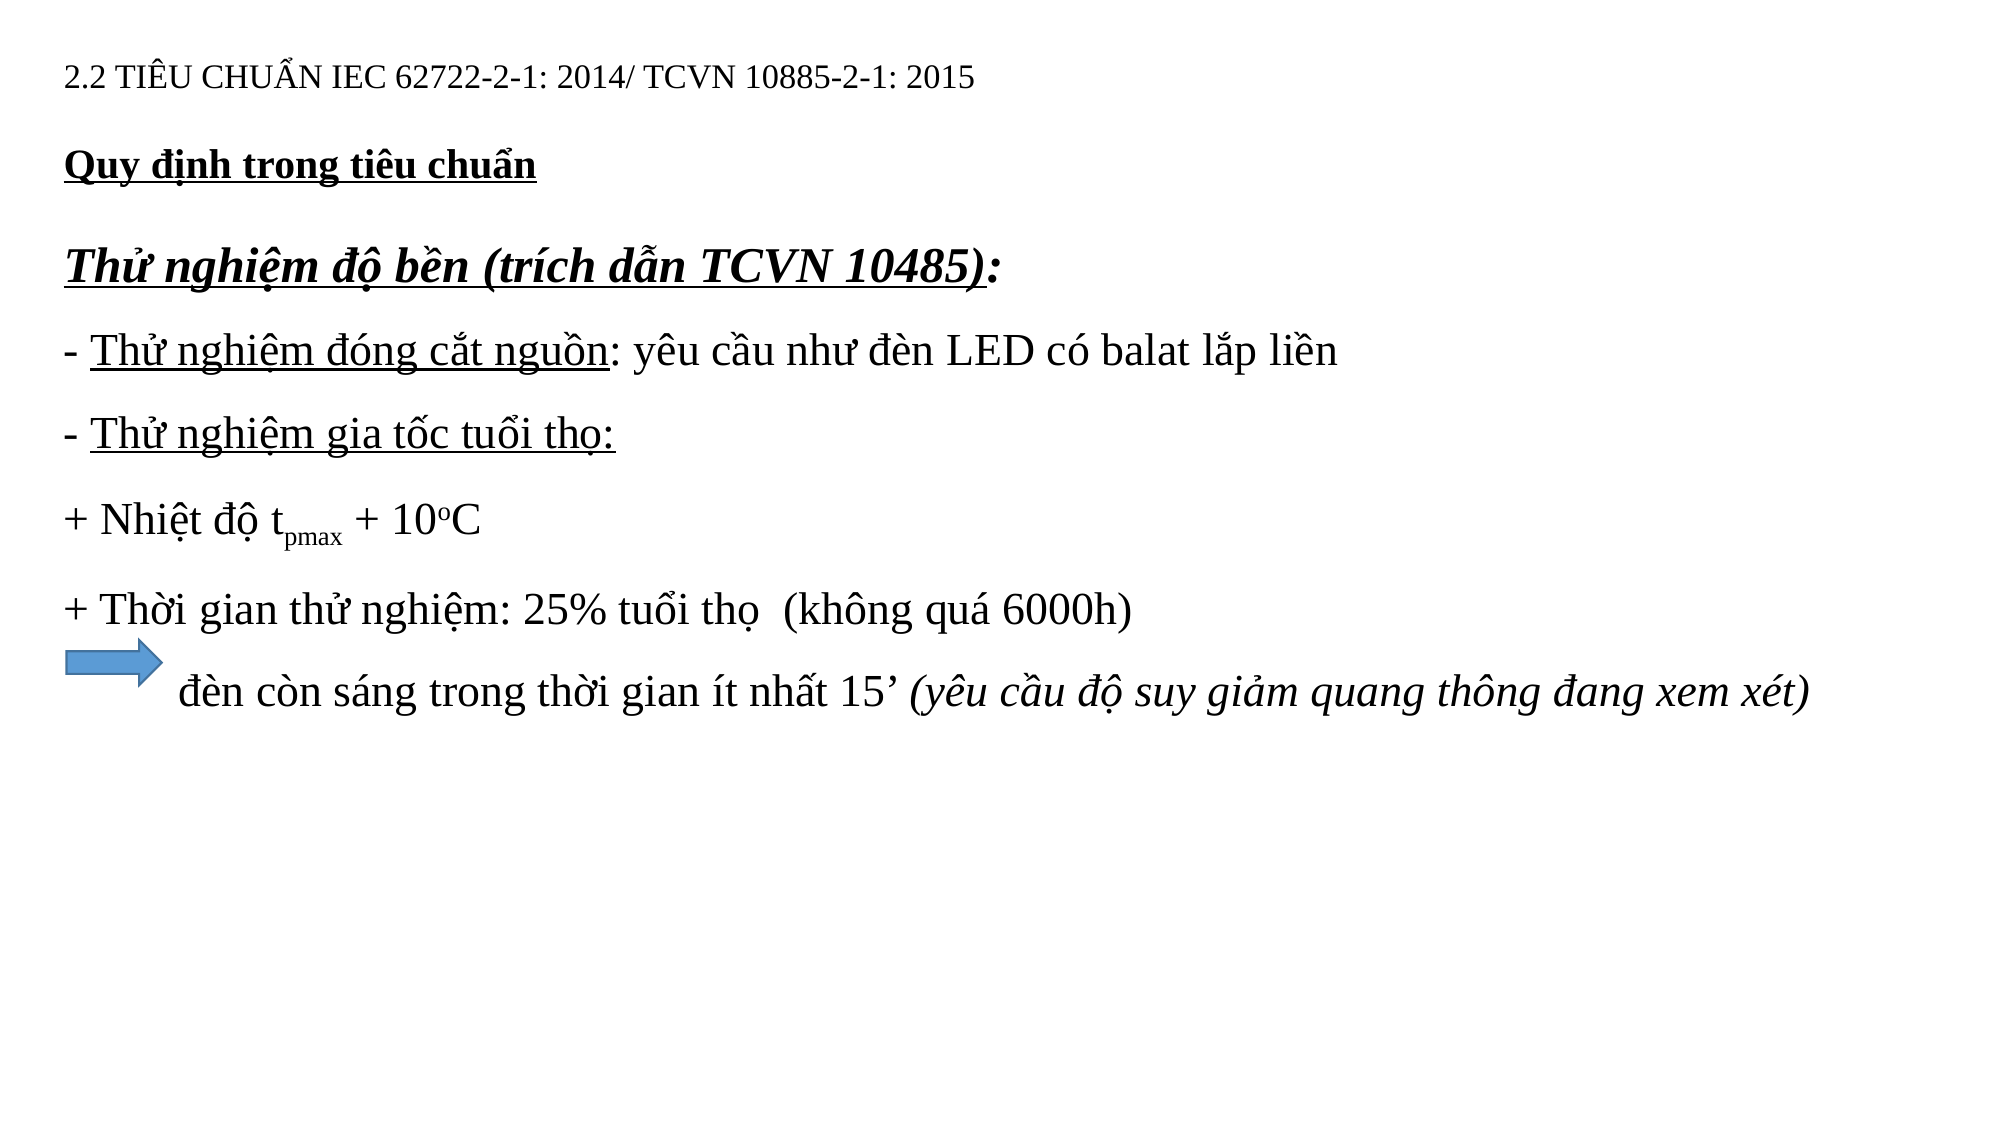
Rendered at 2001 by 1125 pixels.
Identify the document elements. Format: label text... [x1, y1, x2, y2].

text_box [65, 637, 164, 688]
title 2.2 TIÊU CHUẨN IEC 62722-2-1: 2014/ TCVN 10885-2-1: 2015 [48, 25, 1424, 105]
text_box Thử nghiệm độ bền (trích dẫn TCVN 10485): - Thử nghiệm đóng cắt nguồn: yêu cầu như đèn LED có balat lắp liền - Thử nghiệm gia tốc tuổi thọ: + Nhiệt độ tpmax + 10oC + Thời gian thử nghiệm: 25% tuổi thọ (không quá 6000h) đèn còn sáng trong thời gian ít nhất 15’ (yêu cầu độ suy giảm quang thông đang xem xét) [48, 195, 1905, 724]
text_box Quy định trong tiêu chuẩn [48, 104, 554, 195]
